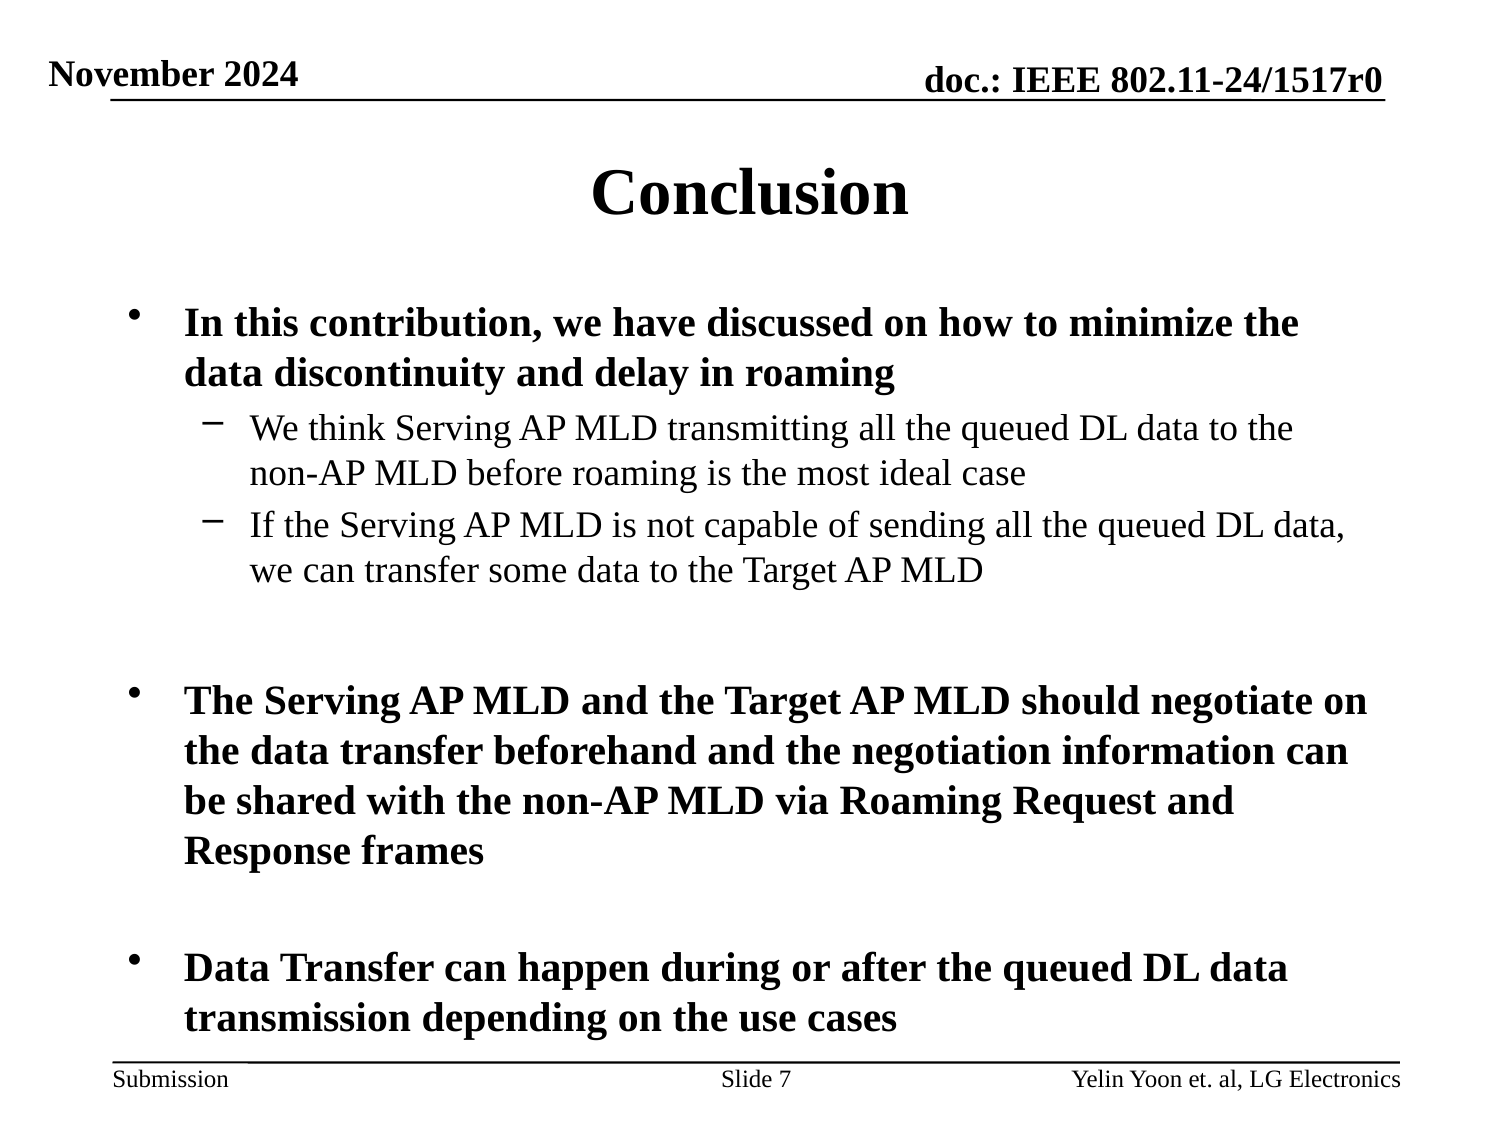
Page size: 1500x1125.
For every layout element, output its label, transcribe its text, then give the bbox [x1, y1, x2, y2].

list In this contribution, we have discussed on how to minimize the data discontinuity and delay in roaming We think Serving AP MLD transmitting all the queued DL data to the non-AP MLD before roaming is the most ideal case If the Serving AP MLD is not capable of sending all the queued DL data, we can transfer some data to the Target AP MLD The Serving AP MLD and the Target AP MLD should negotiate on the data transfer beforehand and the negotiation information can be shared with the non-AP MLD via Roaming Request and Response frames Data Transfer can happen during or after the queued DL data transmission depending on the use cases [112, 287, 1388, 1000]
slide_number Slide 7 [712, 1061, 800, 1093]
footer Yelin Yoon et. al, LG Electronics [1066, 1061, 1402, 1093]
title Conclusion [112, 112, 1388, 263]
